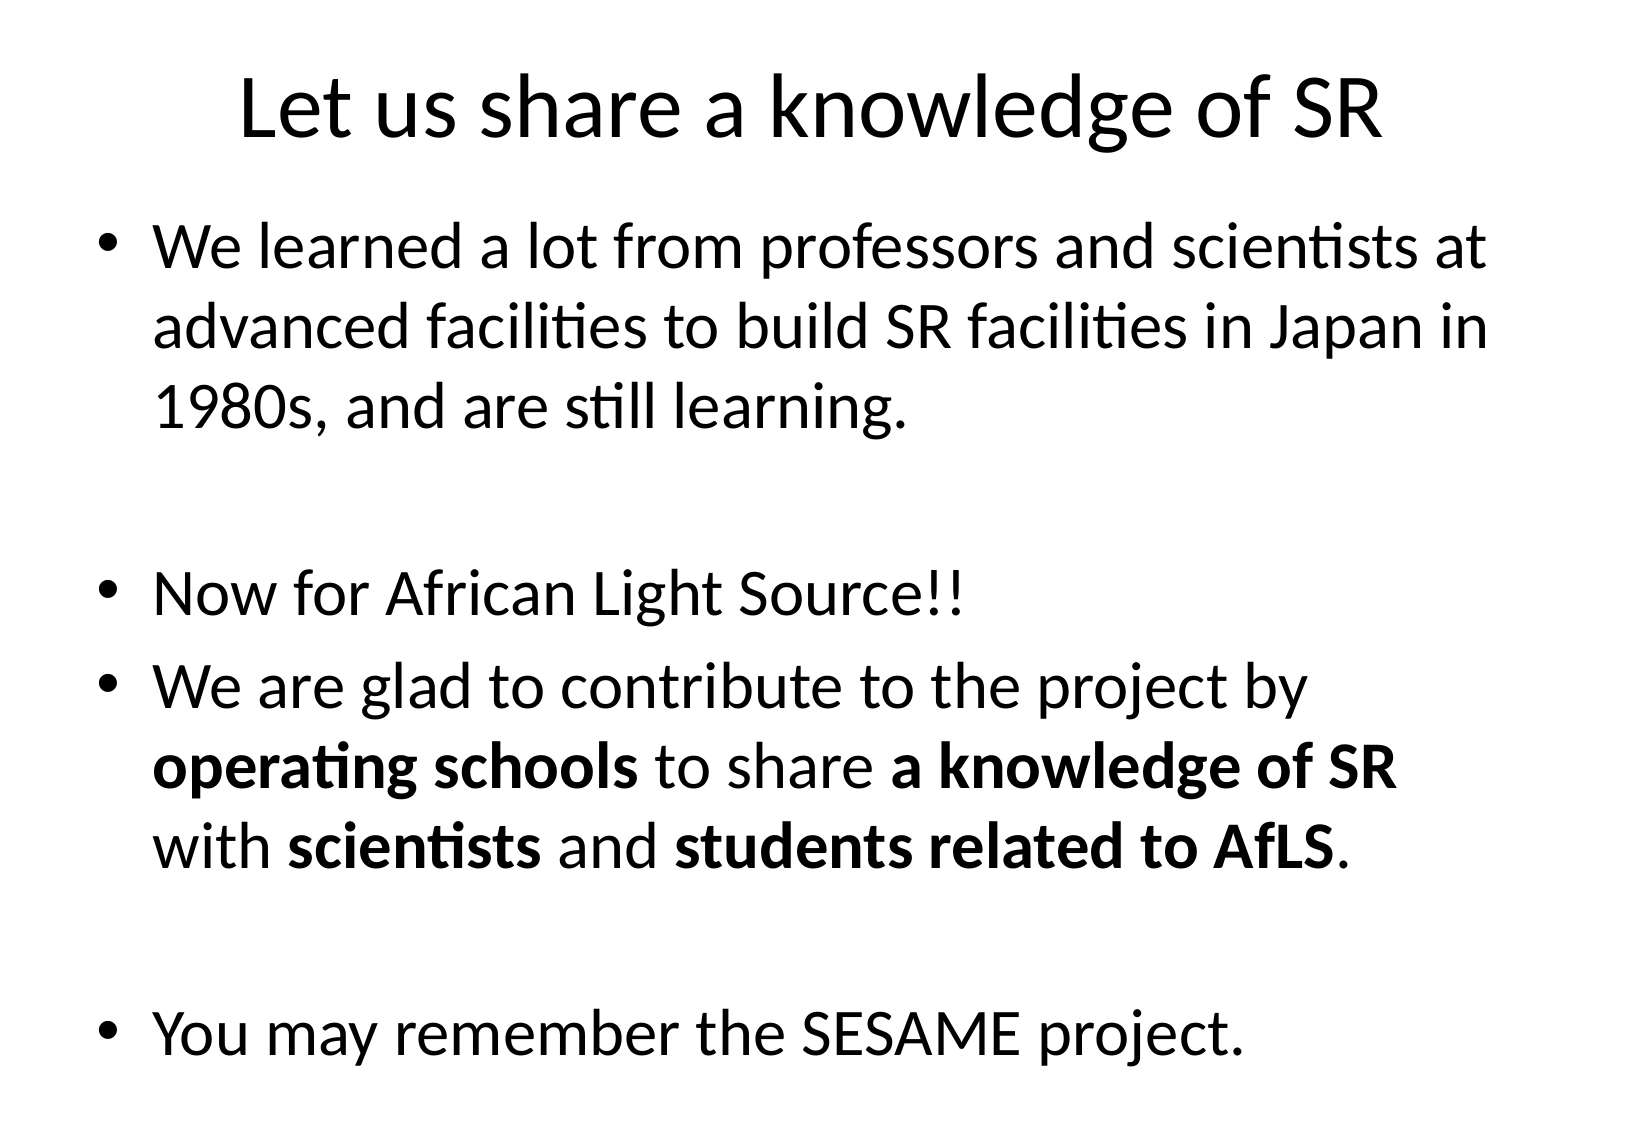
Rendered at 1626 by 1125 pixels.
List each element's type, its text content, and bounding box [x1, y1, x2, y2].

list We learned a lot from professors and scientists at advanced facilities to build SR facilities in Japan in 1980s, and are still learning. Now for African Light Source!! We are glad to contribute to the project by operating schools to share a knowledge of SR with scientists and students related to AfLS. You may remember the SESAME project. [81, 194, 1544, 1084]
title Let us share a knowledge of SR [81, 6, 1544, 194]
